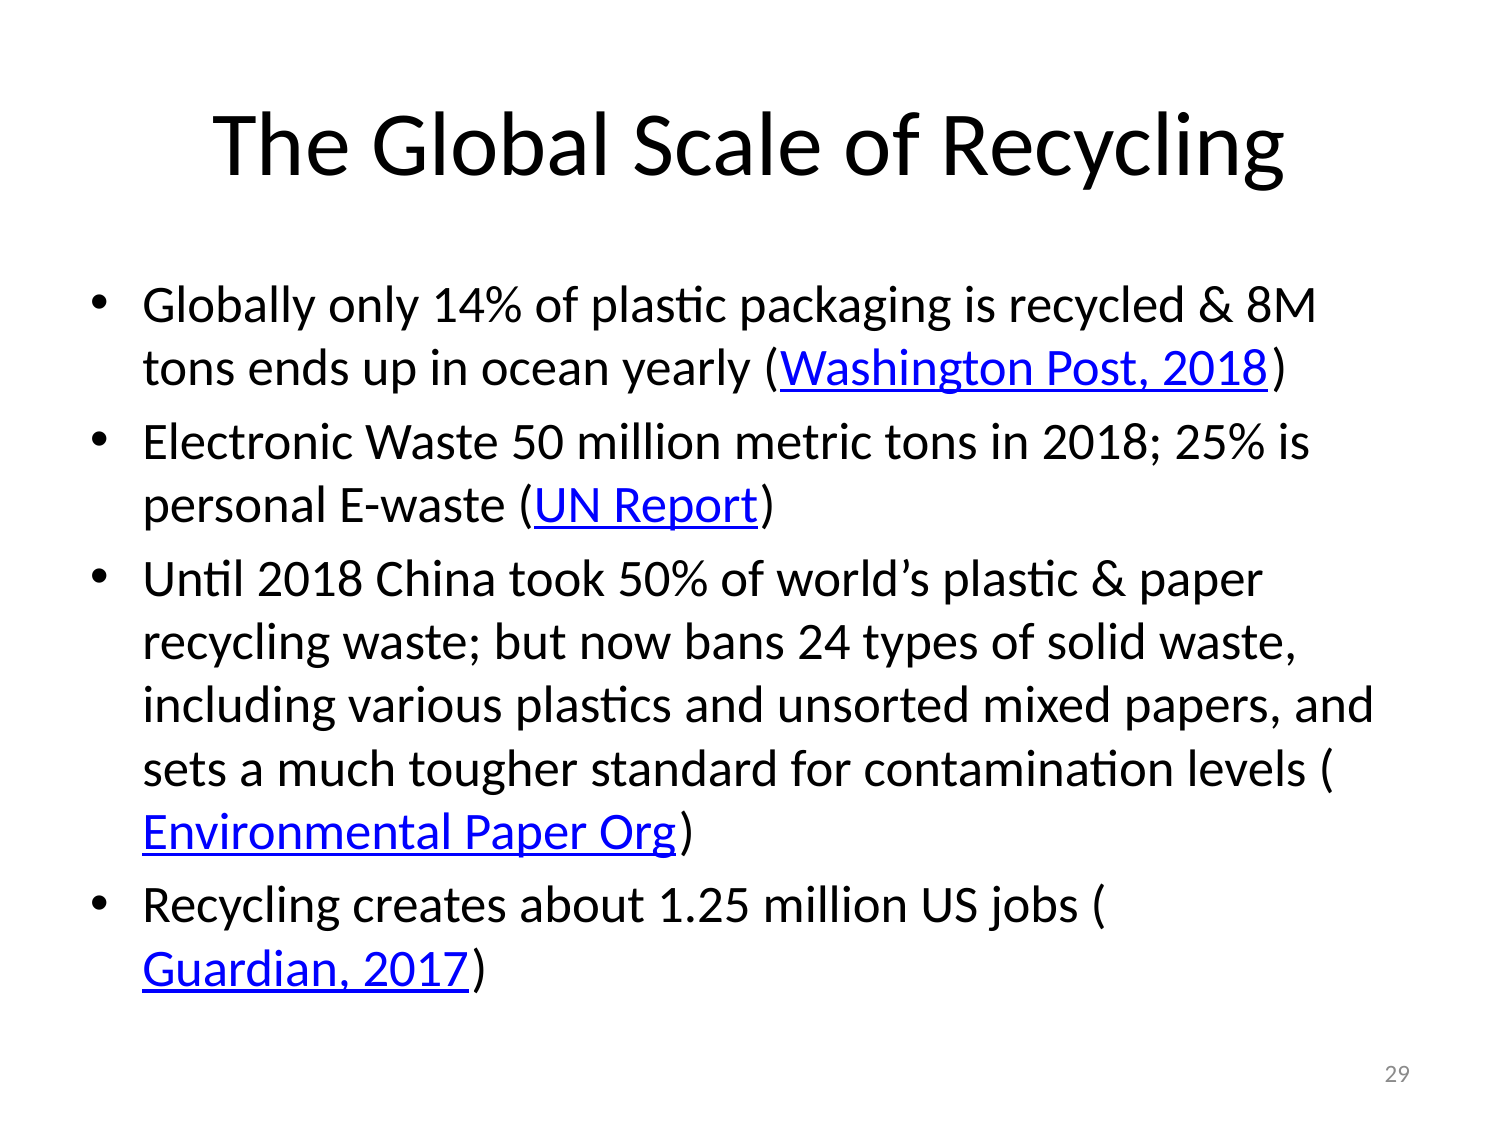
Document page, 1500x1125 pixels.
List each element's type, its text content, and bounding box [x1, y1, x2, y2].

list Globally only 14% of plastic packaging is recycled & 8M tons ends up in ocean yearly (Washington Post, 2018) Electronic Waste 50 million metric tons in 2018; 25% is personal E-waste (UN Report) Until 2018 China took 50% of world’s plastic & paper recycling waste; but now bans 24 types of solid waste, including various plastics and unsorted mixed papers, and sets a much tougher standard for contamination levels (Environmental Paper Org) Recycling creates about 1.25 million US jobs (Guardian, 2017) [75, 262, 1425, 1005]
slide_number 29 [1074, 1042, 1425, 1103]
title The Global Scale of Recycling [75, 45, 1425, 233]
